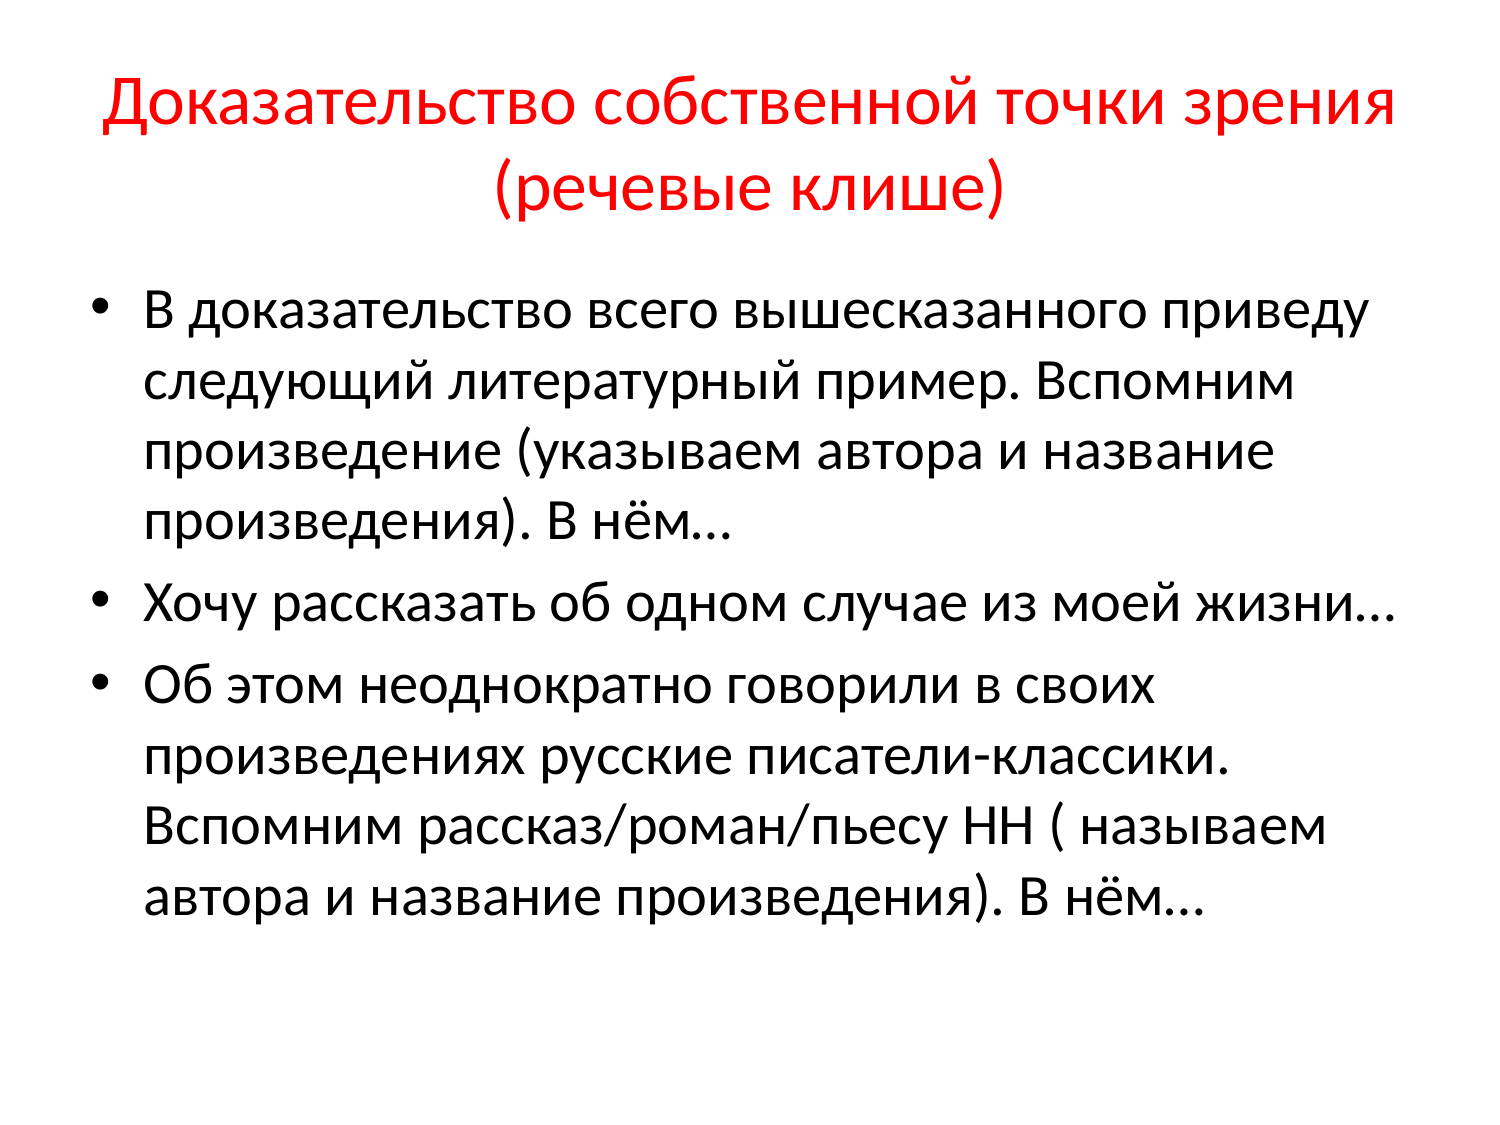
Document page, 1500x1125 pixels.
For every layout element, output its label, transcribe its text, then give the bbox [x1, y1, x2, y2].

list В доказательство всего вышесказанного приведу следующий литературный пример. Вспомним произведение (указываем автора и название произведения). В нём… Хочу рассказать об одном случае из моей жизни… Об этом неоднократно говорили в своих произведениях русские писатели-классики. Вспомним рассказ/роман/пьесу НН ( называем автора и название произведения). В нём… [75, 262, 1425, 1005]
title Доказательство собственной точки зрения (речевые клише) [75, 45, 1425, 233]
